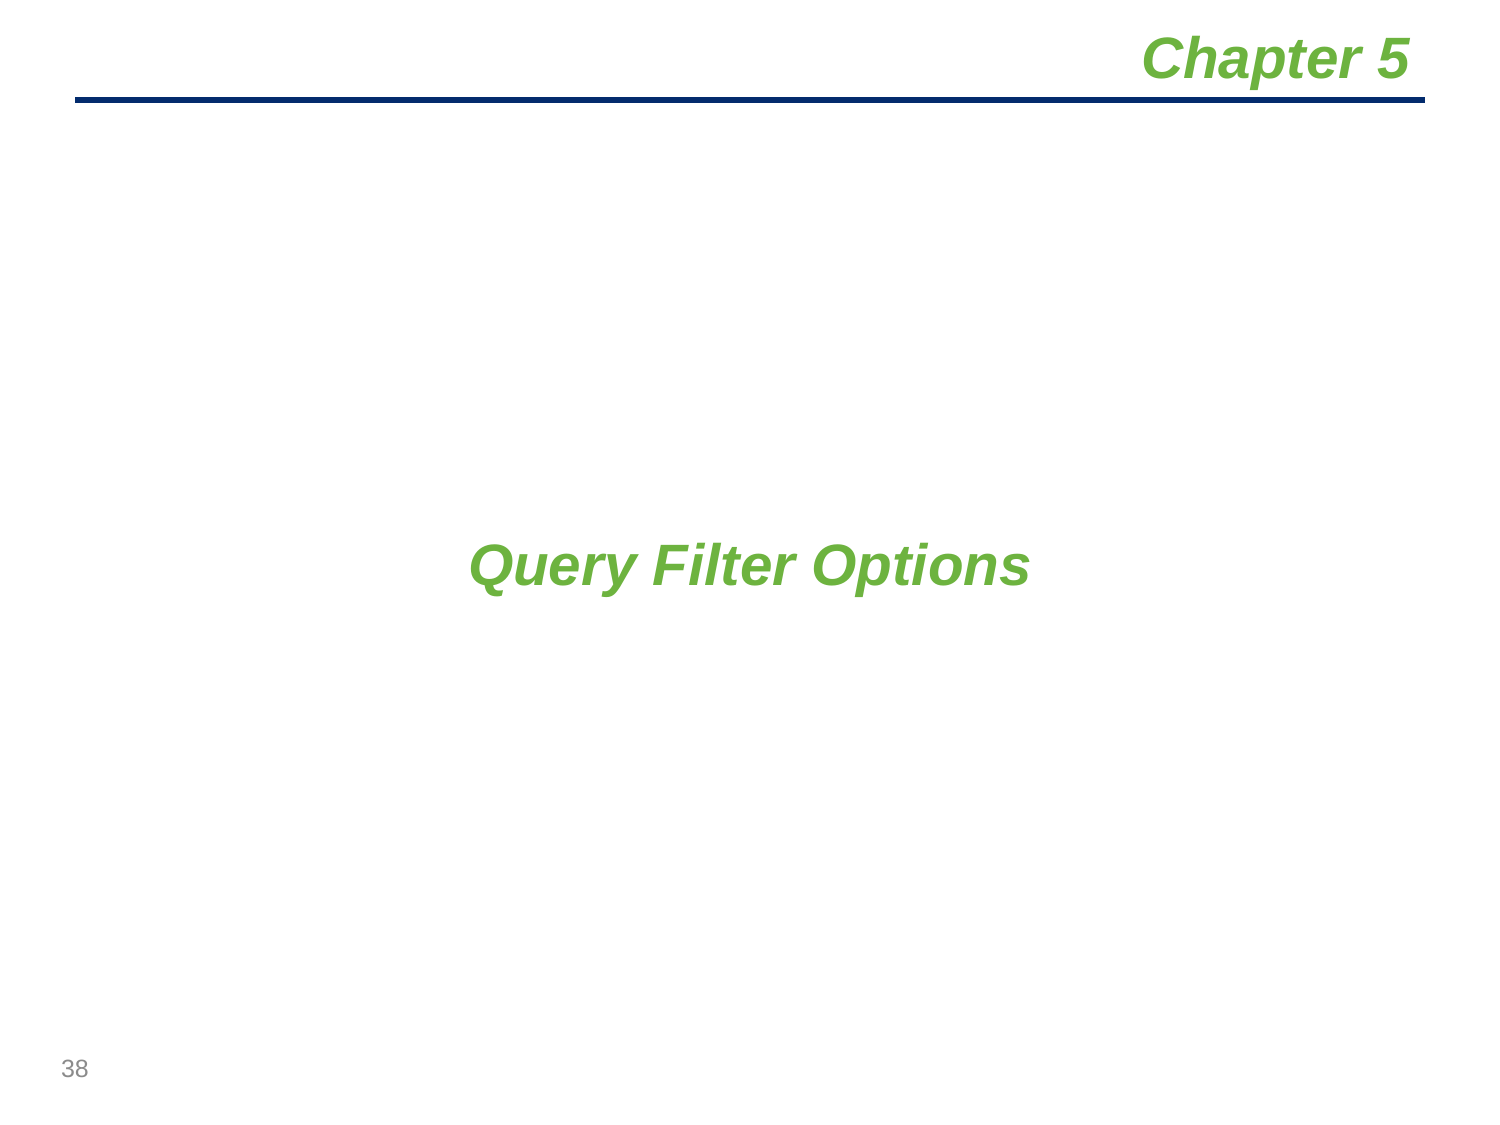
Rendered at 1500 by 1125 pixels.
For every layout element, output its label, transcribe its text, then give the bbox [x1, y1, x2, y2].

list Query Filter Options [75, 131, 1425, 994]
title Chapter 5 [75, 12, 1425, 125]
slide_number 38 [12, 1037, 138, 1098]
